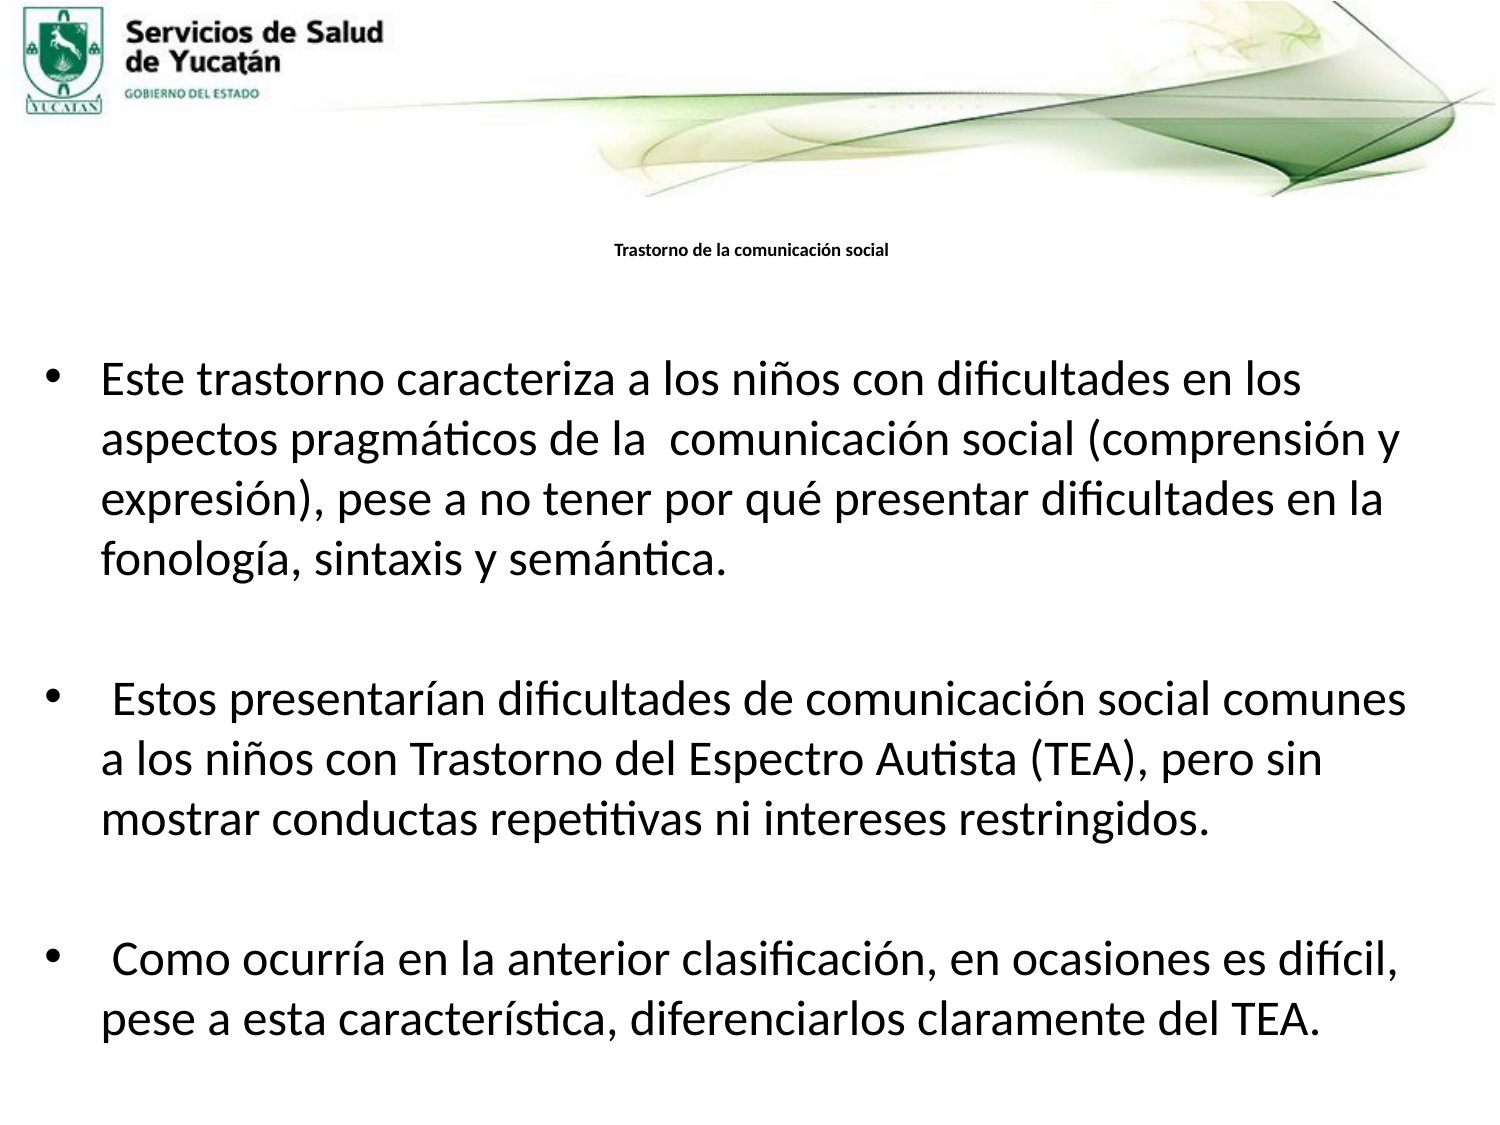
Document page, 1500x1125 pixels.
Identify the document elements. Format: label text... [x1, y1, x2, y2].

text_box Este trastorno caracteriza a los niños con dificultades en los aspectos pragmáticos de la comunicación social (comprensión y expresión), pese a no tener por qué presentar dificultades en la fonología, sintaxis y semántica. Estos presentarían dificultades de comunicación social comunes a los niños con Trastorno del Espectro Autista (TEA), pero sin mostrar conductas repetitivas ni intereses restringidos. Como ocurría en la anterior clasificación, en ocasiones es difícil, pese a esta característica, diferenciarlos claramente del TEA. [29, 338, 1439, 1094]
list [11, 1, 1495, 197]
title Trastorno de la comunicación social [76, 208, 1427, 291]
